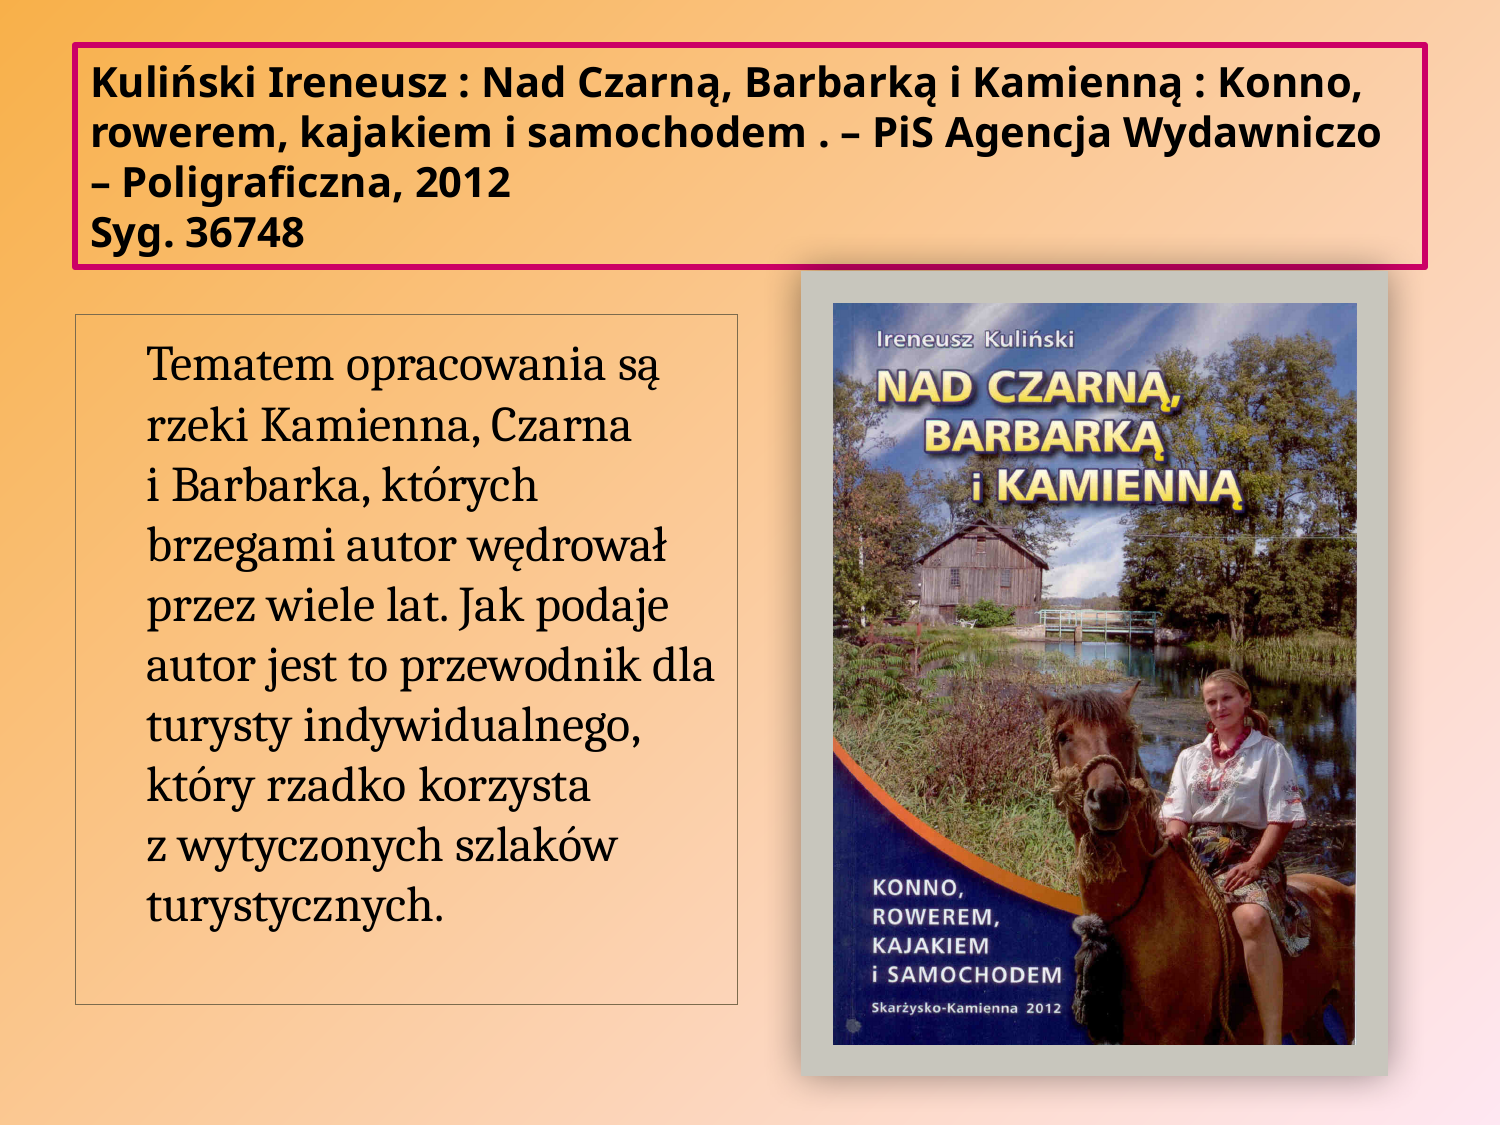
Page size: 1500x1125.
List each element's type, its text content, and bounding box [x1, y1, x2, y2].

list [832, 302, 1358, 1046]
title Kuliński Ireneusz : Nad Czarną, Barbarką i Kamienną : Konno, rowerem, kajakiem i samochodem . – PiS Agencja Wydawniczo – Poligraficzna, 2012 Syg. 36748 [75, 45, 1425, 268]
list Tematem opracowania są rzeki Kamienna, Czarna i Barbarka, których brzegami autor wędrował przez wiele lat. Jak podaje autor jest to przewodnik dla turysty indywidualnego, który rzadko korzysta z wytyczonych szlaków turystycznych. [75, 314, 738, 1005]
